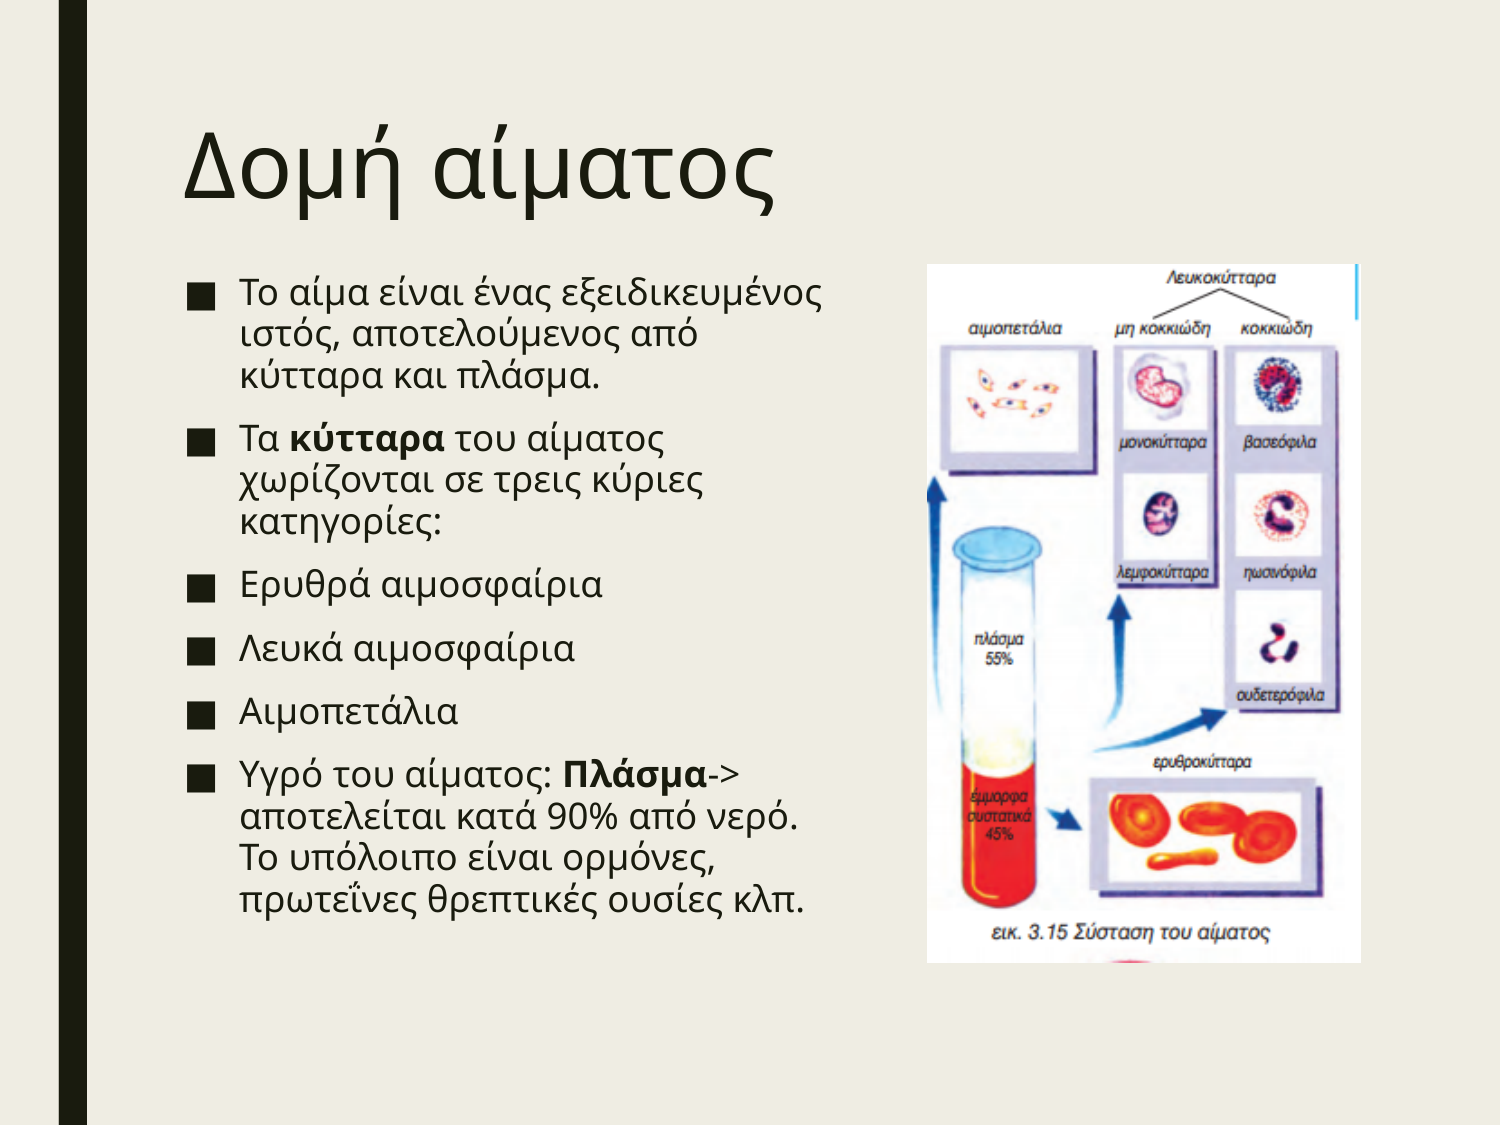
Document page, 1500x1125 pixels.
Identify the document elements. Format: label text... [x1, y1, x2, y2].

title Δομή αίματος [168, 112, 1351, 265]
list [927, 264, 1361, 963]
list Το αίμα είναι ένας εξειδικευμένος ιστός, αποτελούμενος από κύτταρα και πλάσμα. Τα κύτταρα του αίματος χωρίζονται σε τρεις κύριες κατηγορίες: Ερυθρά αιμοσφαίρια Λευκά αιμοσφαίρια Αιμοπετάλια Υγρό του αίματος: Πλάσμα-> αποτελείται κατά 90% από νερό. Το υπόλοιπο είναι ορμόνες, πρωτεΐνες θρεπτικές ουσίες κλπ. [168, 264, 846, 963]
